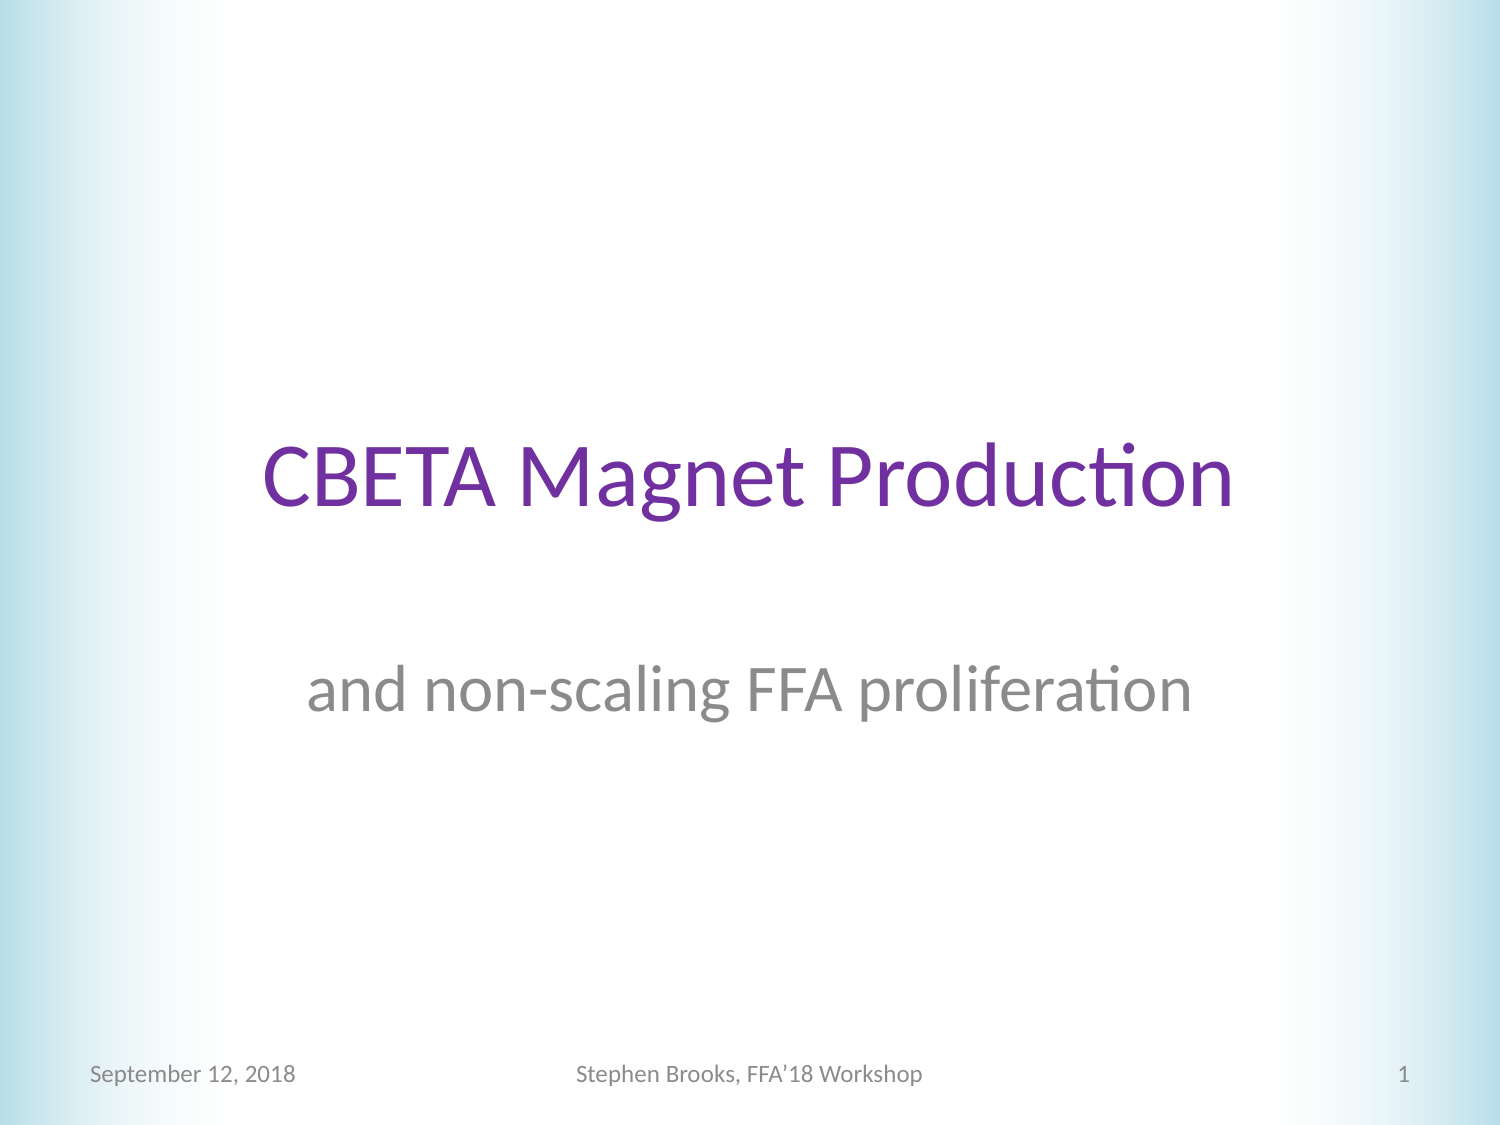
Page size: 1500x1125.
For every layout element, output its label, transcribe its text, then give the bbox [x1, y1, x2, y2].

subtitle and non-scaling FFA proliferation [225, 637, 1275, 925]
slide_number 1 [1074, 1042, 1425, 1103]
title CBETA Magnet Production [112, 349, 1388, 591]
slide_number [75, 1042, 425, 1103]
footer Stephen Brooks, FFA’18 Workshop [512, 1042, 988, 1103]
